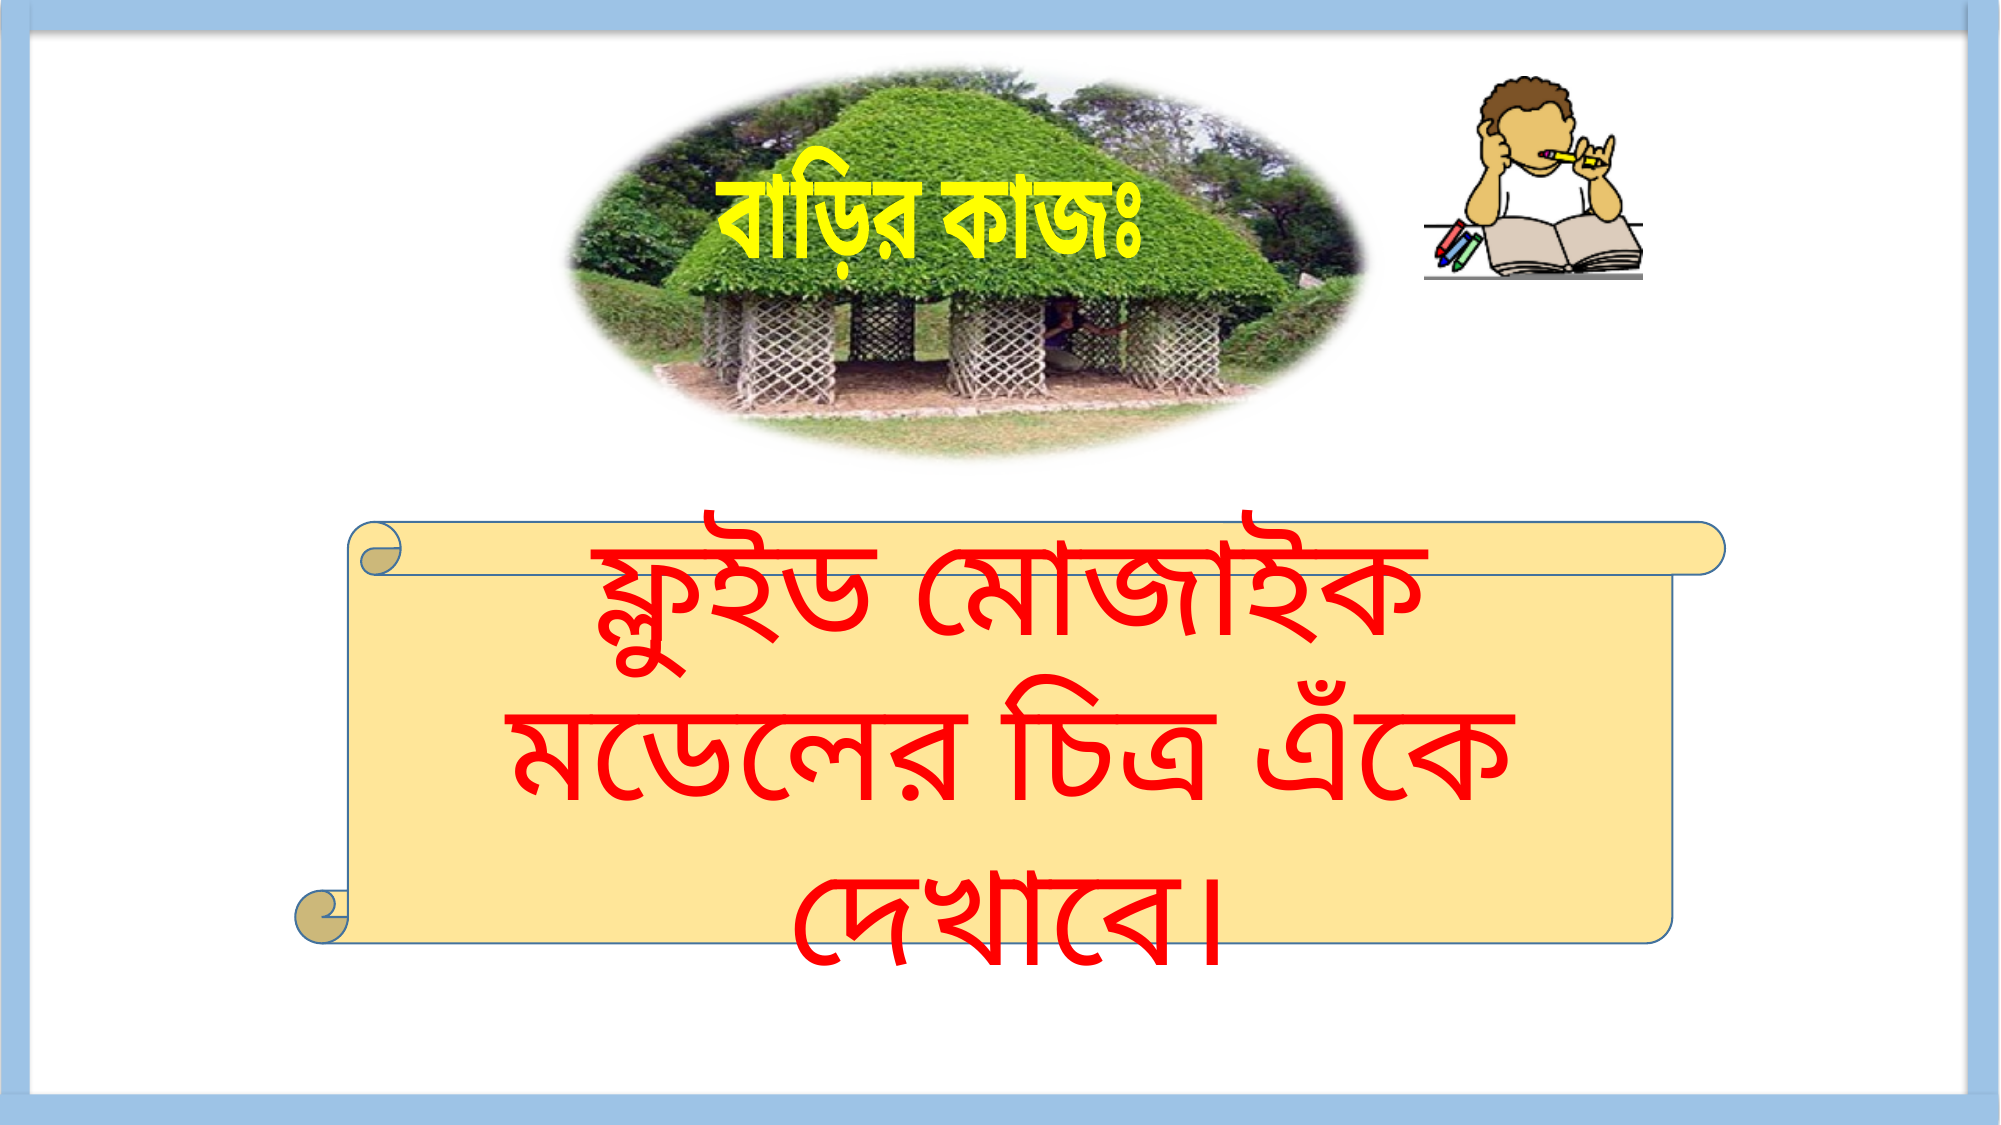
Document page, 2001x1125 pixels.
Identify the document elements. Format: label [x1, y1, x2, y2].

text_box [0, 0, 1999, 1125]
